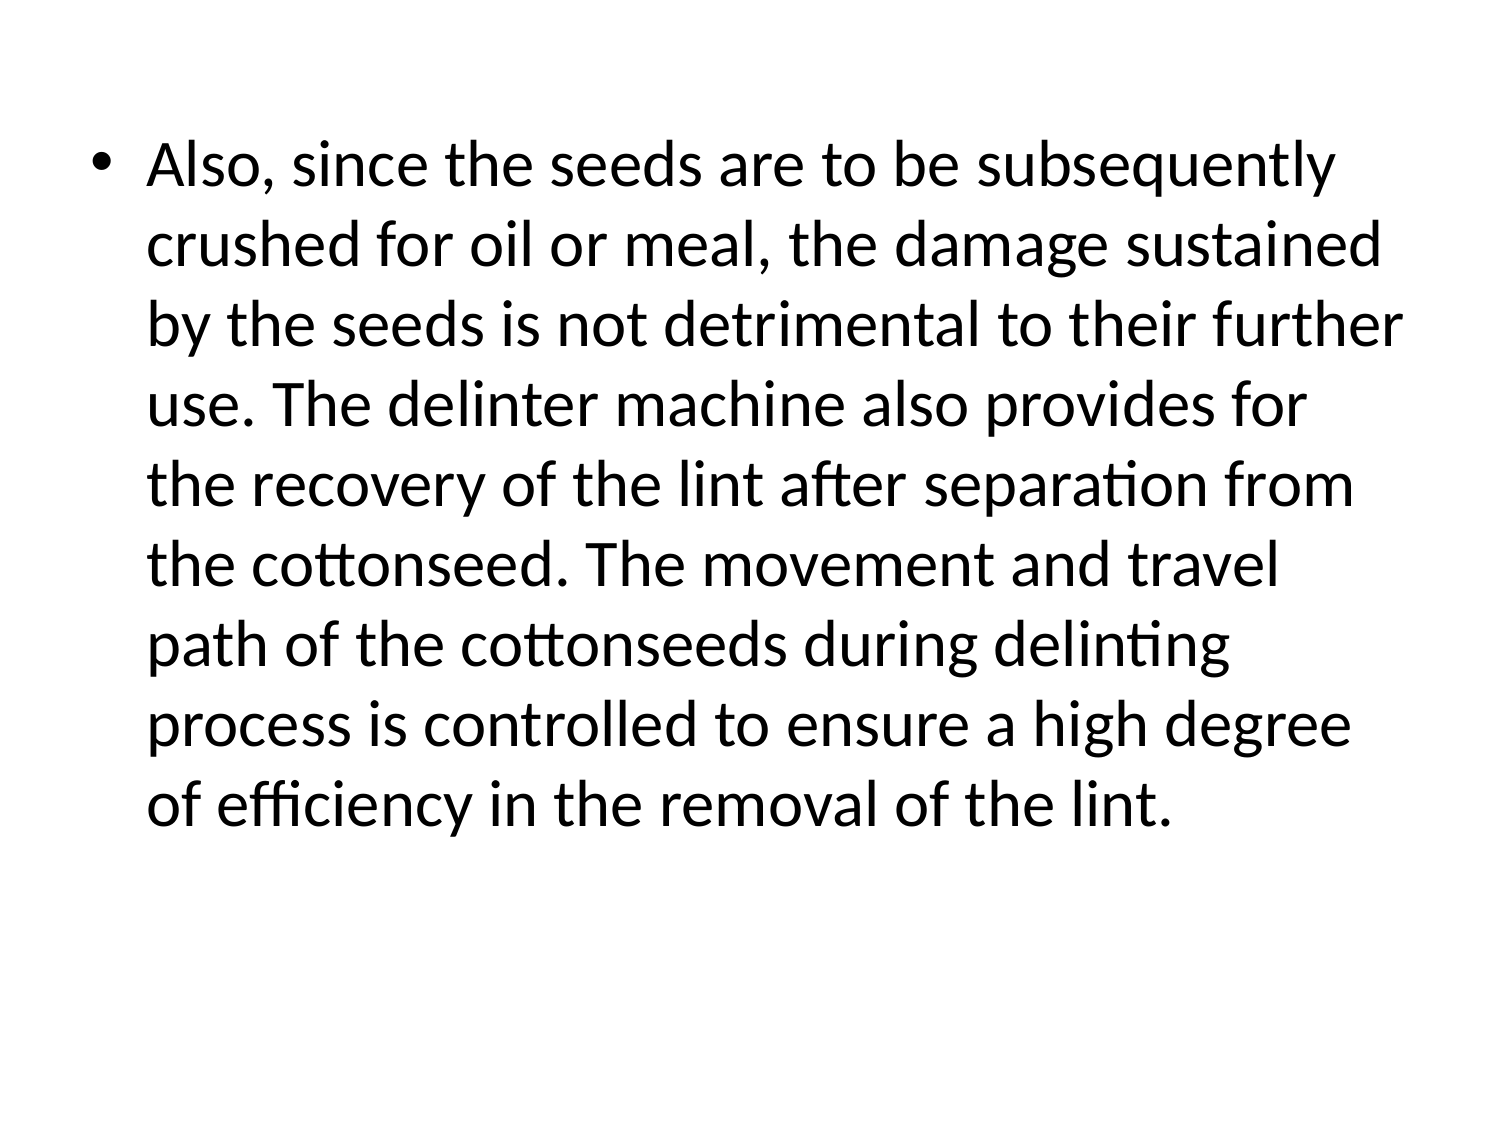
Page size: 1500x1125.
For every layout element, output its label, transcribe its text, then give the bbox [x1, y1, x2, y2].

list Also, since the seeds are to be subsequently crushed for oil or meal, the damage sustained by the seeds is not detrimental to their further use. The delinter machine also provides for the recovery of the lint after separation from the cottonseed. The movement and travel path of the cottonseeds during delinting process is controlled to ensure a high degree of efficiency in the removal of the lint. [75, 112, 1425, 1005]
